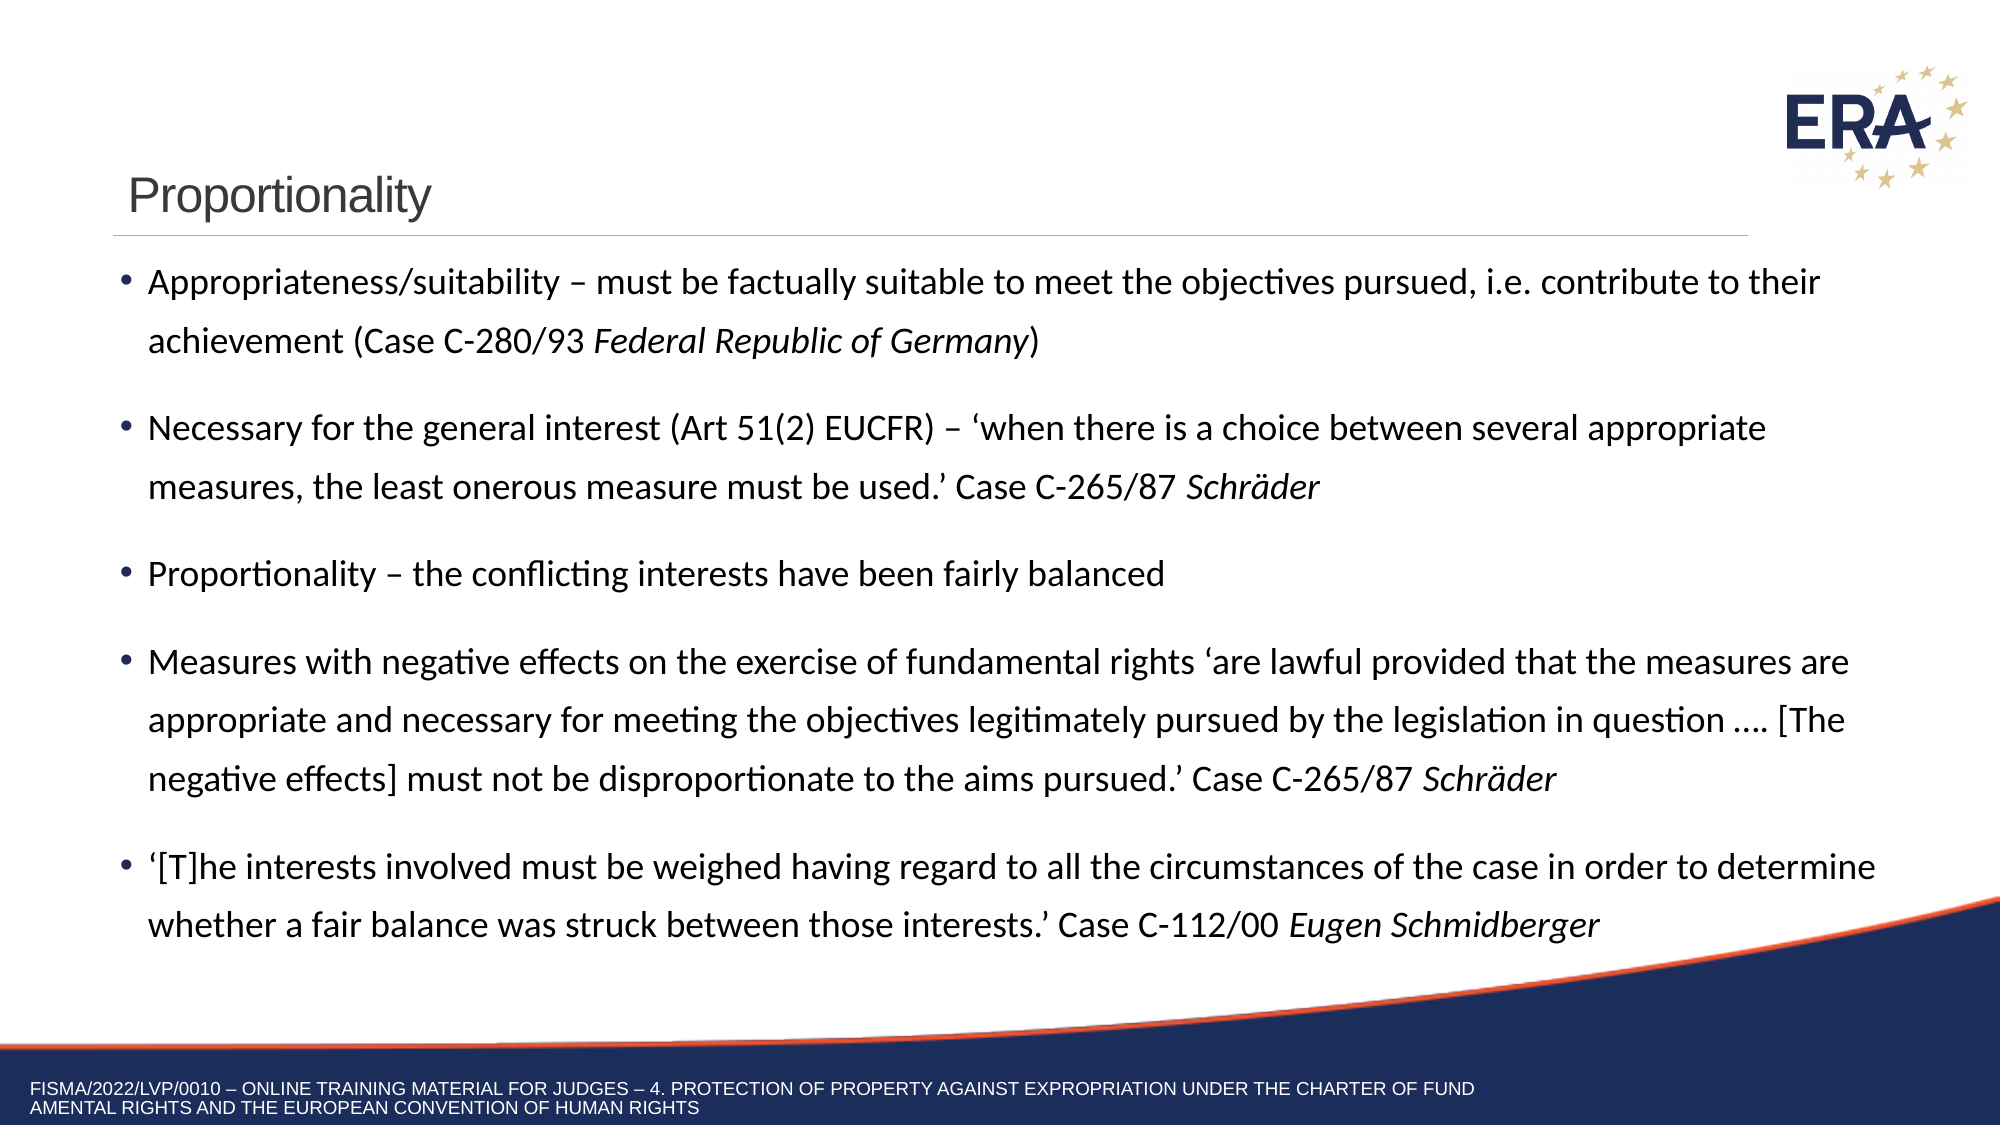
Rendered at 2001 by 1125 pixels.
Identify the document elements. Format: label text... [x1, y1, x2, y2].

picture [1787, 66, 1968, 189]
title Proportionality [112, 42, 1748, 281]
picture [0, 889, 2000, 1125]
footer FISMA/2022/LVP/0010 – Online training material for judges – 4. Protection of property against expropriation under the Charter of fundamental rights and the European Convention of Human Rights [14, 1058, 1496, 1119]
text_box Appropriateness/suitability – must be factually suitable to meet the objectives pursued, i.e. contribute to their achievement (Case C-280/93 Federal Republic of Germany) Necessary for the general interest (Art 51(2) EUCFR) – ‘when there is a choice between several appropriate measures, the least onerous measure must be used.’ Case C-265/87 Schräder Proportionality – the conflicting interests have been fairly balanced Measures with negative effects on the exercise of fundamental rights ‘are lawful provided that the measures are appropriate and necessary for meeting the objectives legitimately pursued by the legislation in question …. [The negative effects] must not be disproportionate to the aims pursued.’ Case C-265/87 Schräder ‘[T]he interests involved must be weighed having regard to all the circumstances of the case in order to determine whether a fair balance was struck between those interests.’ Case C-112/00 Eugen Schmidberger [119, 236, 1880, 980]
